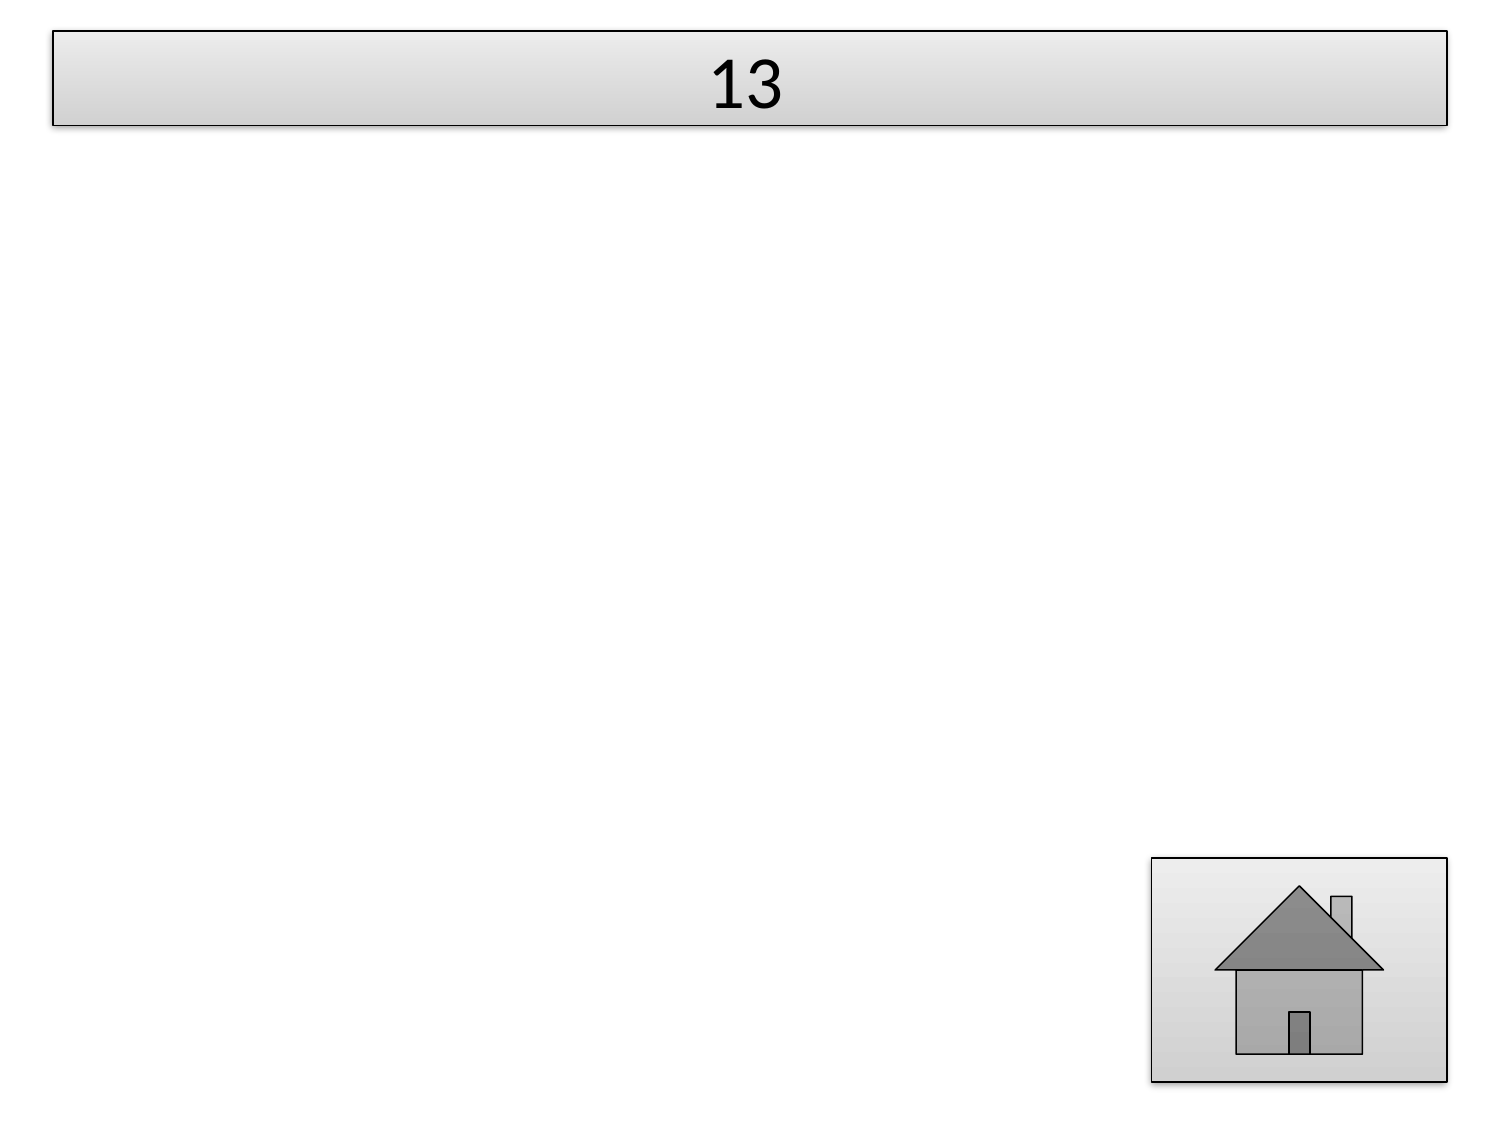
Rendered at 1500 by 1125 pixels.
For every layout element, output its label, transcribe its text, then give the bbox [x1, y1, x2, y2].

text_box [1151, 857, 1448, 1083]
text_box 13 [52, 30, 1448, 126]
